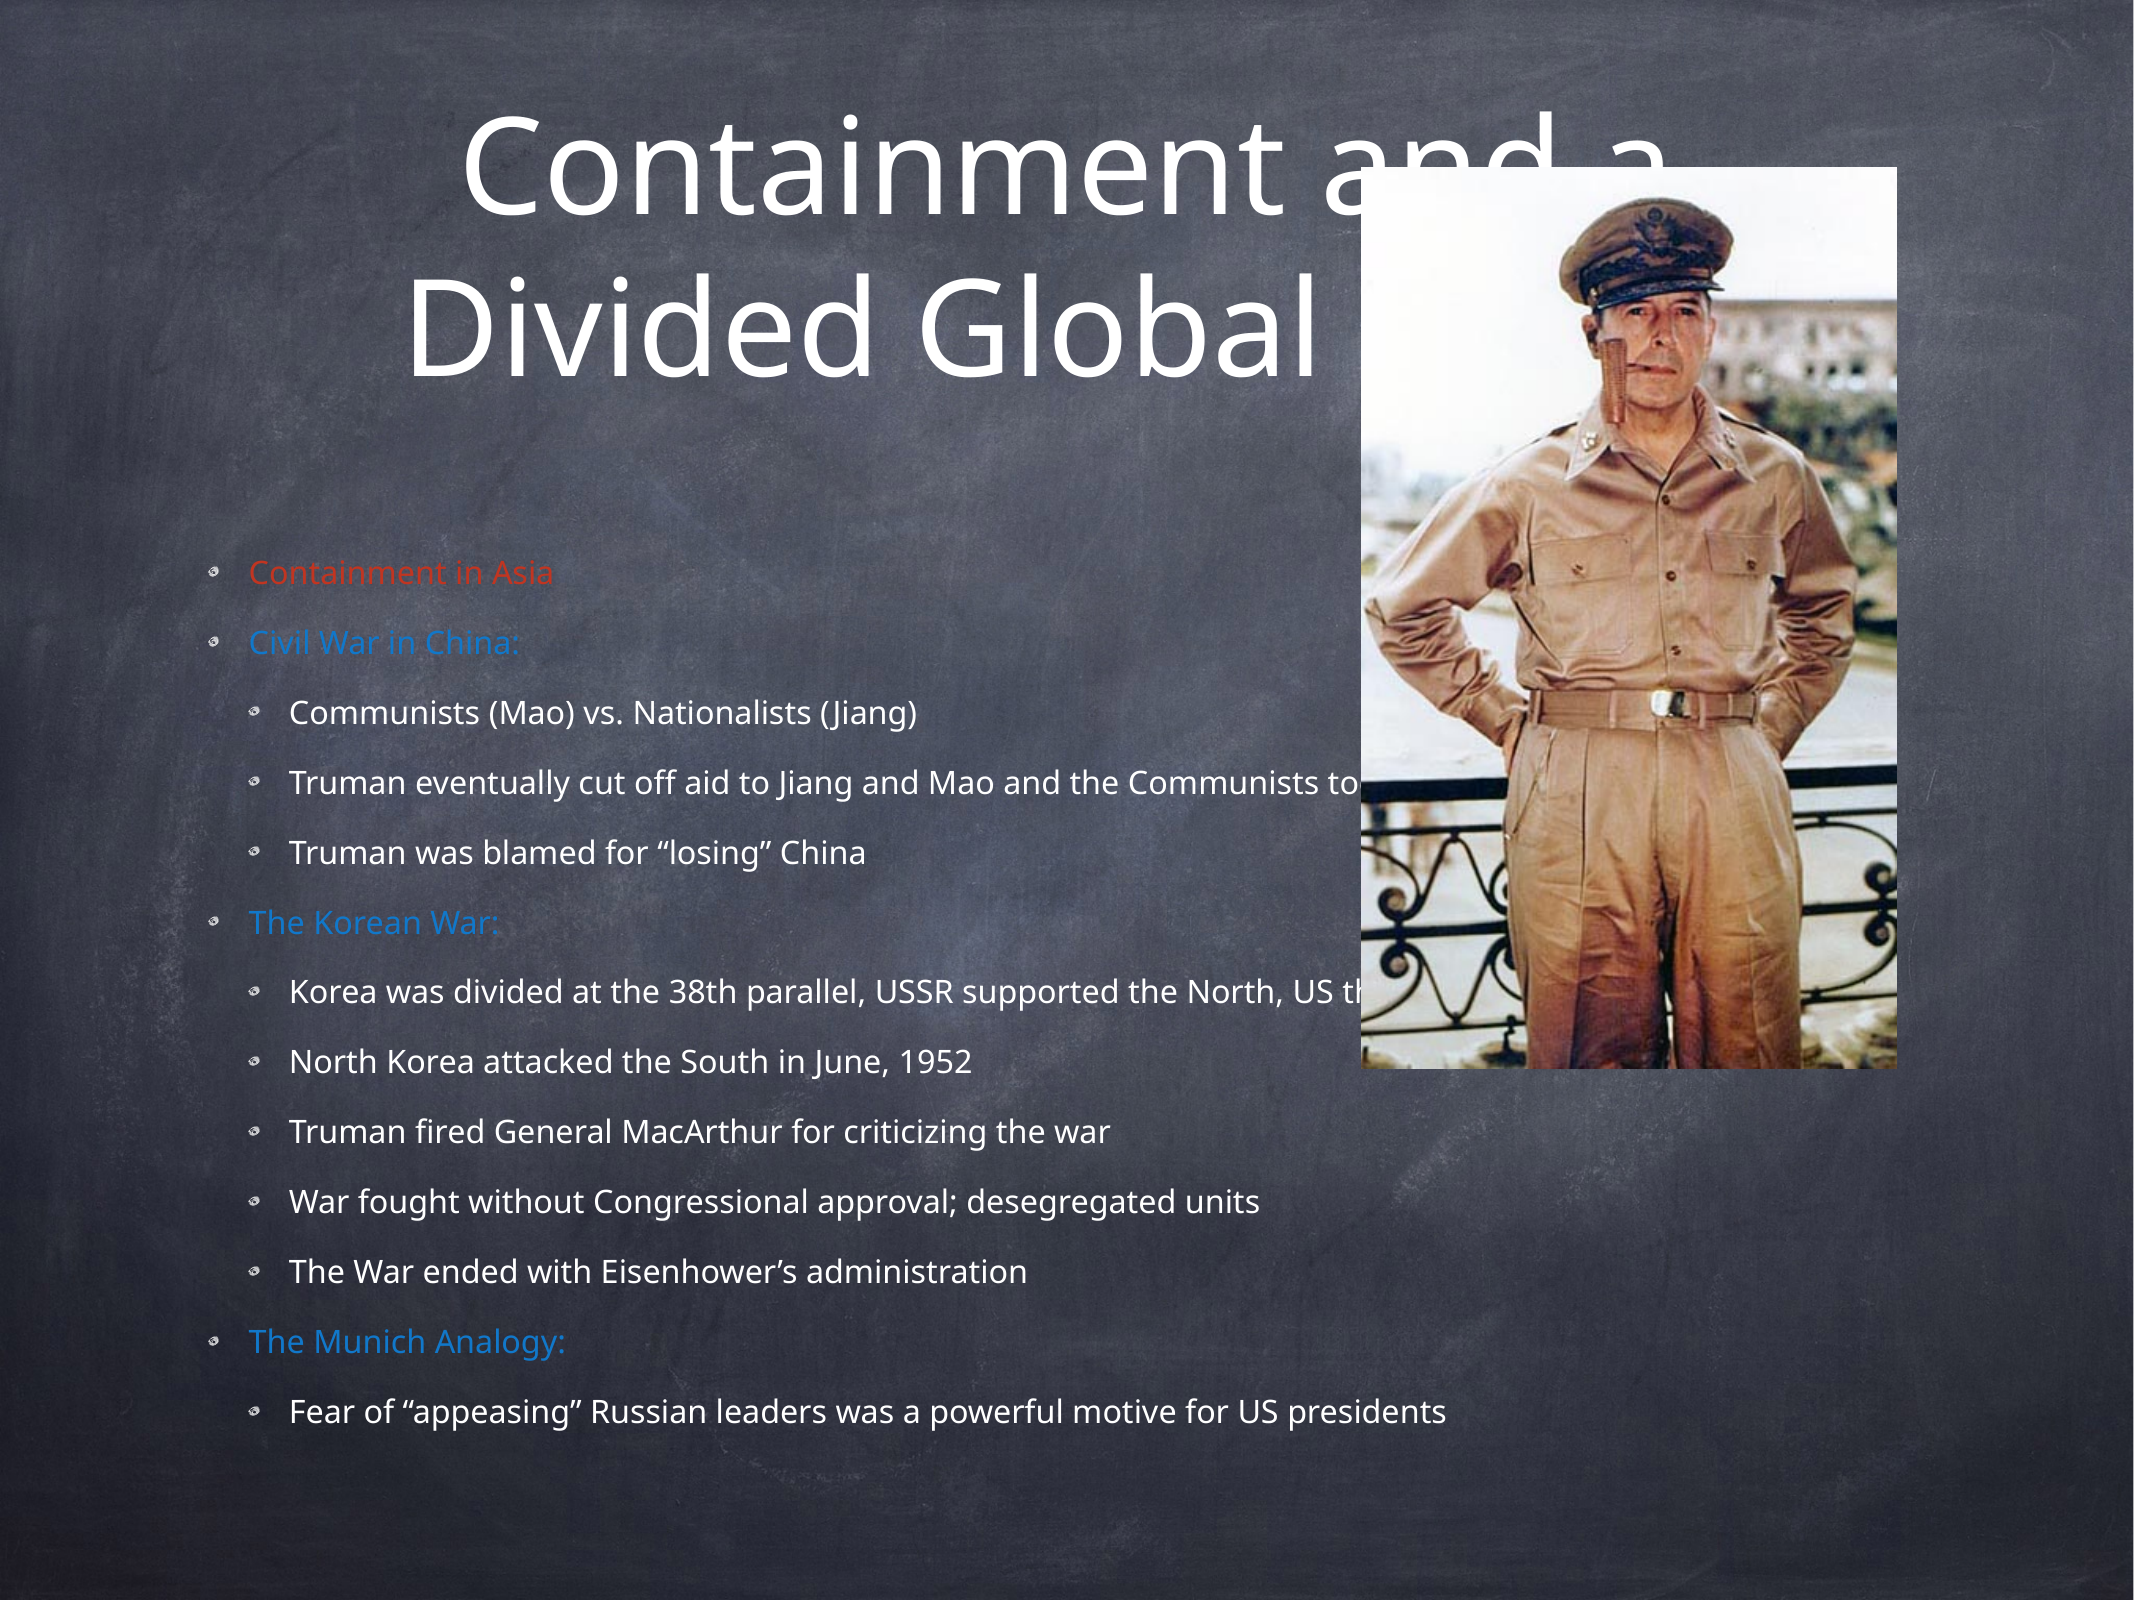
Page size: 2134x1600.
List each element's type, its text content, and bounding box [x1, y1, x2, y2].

list Containment in Asia Civil War in China: Communists (Mao) vs. Nationalists (Jiang) Truman eventually cut off aid to Jiang and Mao and the Communists took control Truman was blamed for “losing” China The Korean War: Korea was divided at the 38th parallel, USSR supported the North, US the South North Korea attacked the South in June, 1952 Truman fired General MacArthur for criticizing the war War fought without Congressional approval; desegregated units The War ended with Eisenhower’s administration The Munich Analogy: Fear of “appeasing” Russian leaders was a powerful motive for US presidents [207, 453, 1926, 1529]
picture [0, 0, 2134, 1600]
title Containment and a Divided Global Order [207, 32, 1926, 451]
